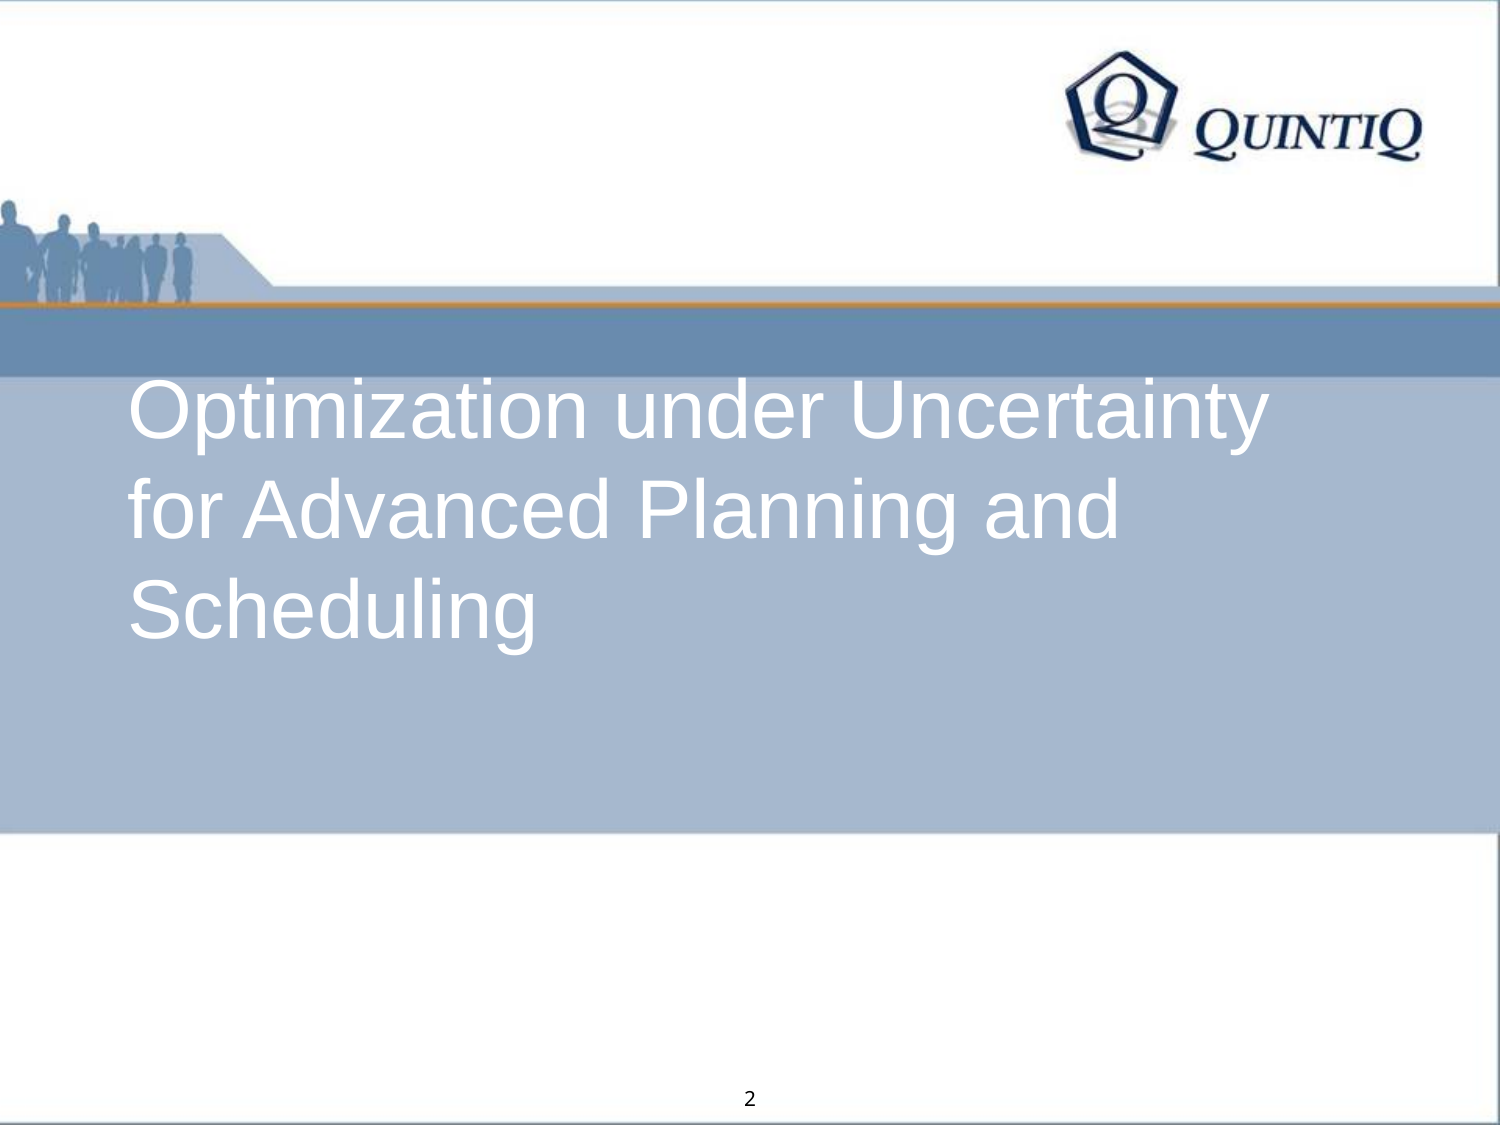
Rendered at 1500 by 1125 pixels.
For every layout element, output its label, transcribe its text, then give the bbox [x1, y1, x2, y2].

picture [0, 0, 1500, 1125]
title Optimization under Uncertainty for Advanced Planning and Scheduling [112, 396, 1388, 613]
